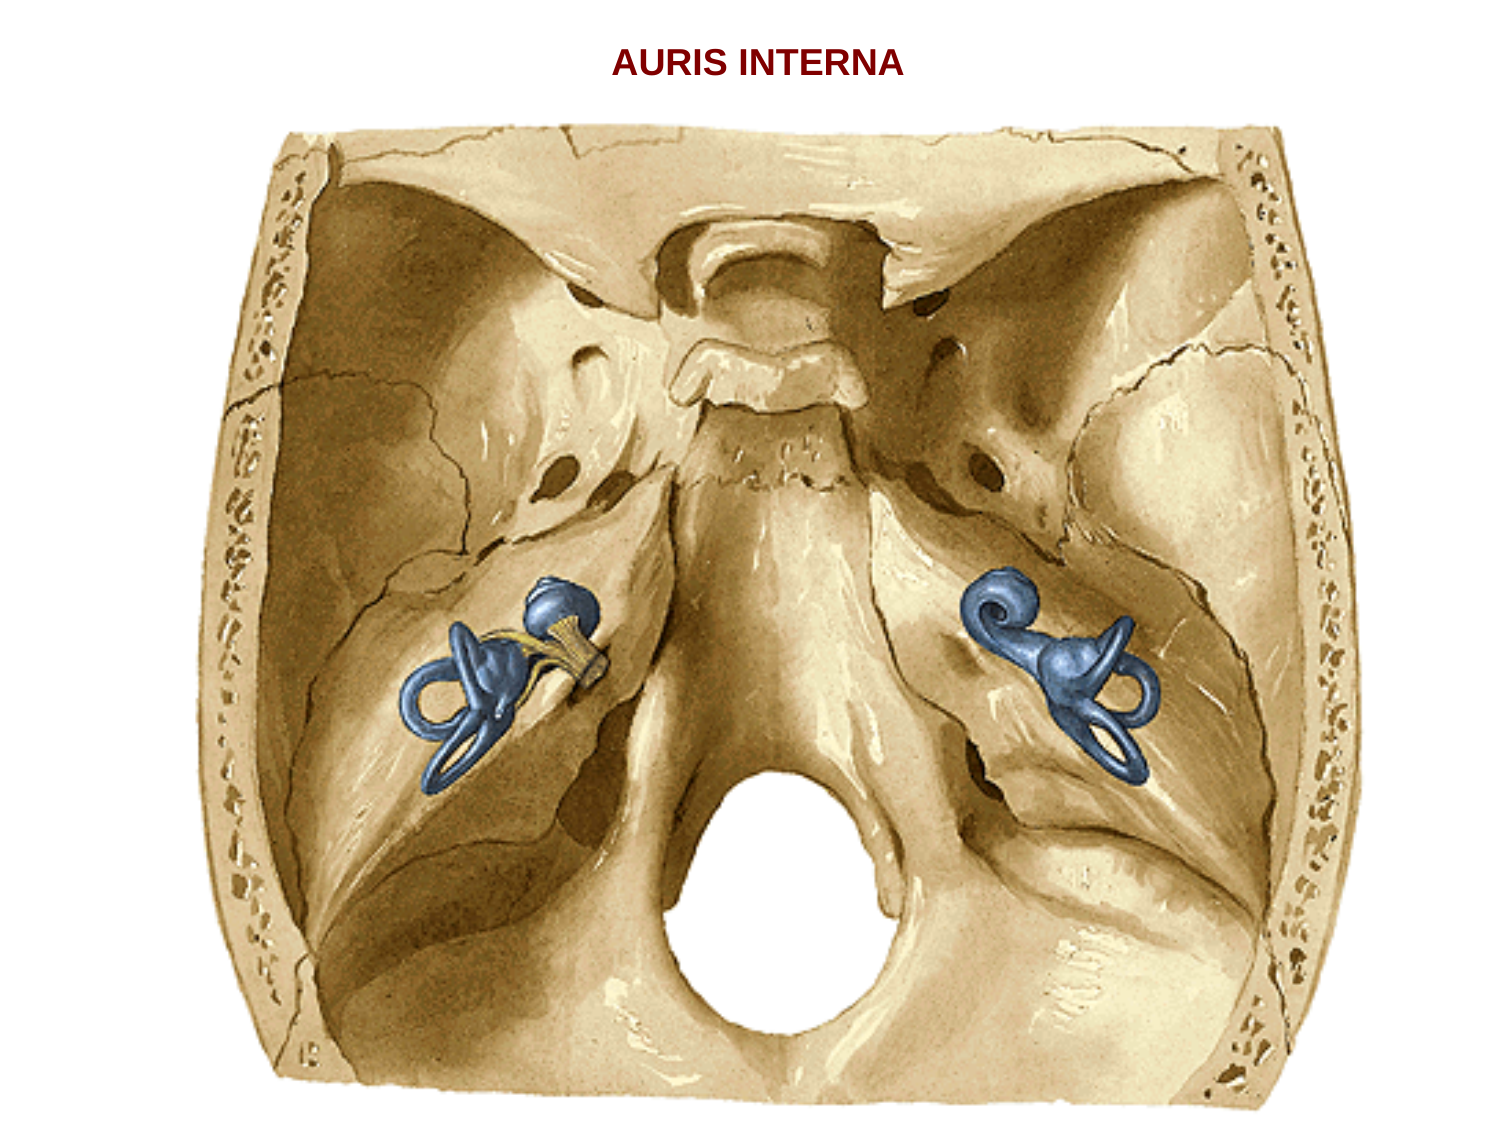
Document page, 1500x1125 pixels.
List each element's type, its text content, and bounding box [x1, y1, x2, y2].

picture [194, 100, 1376, 1125]
text_box AURIS INTERNA [596, 30, 920, 91]
